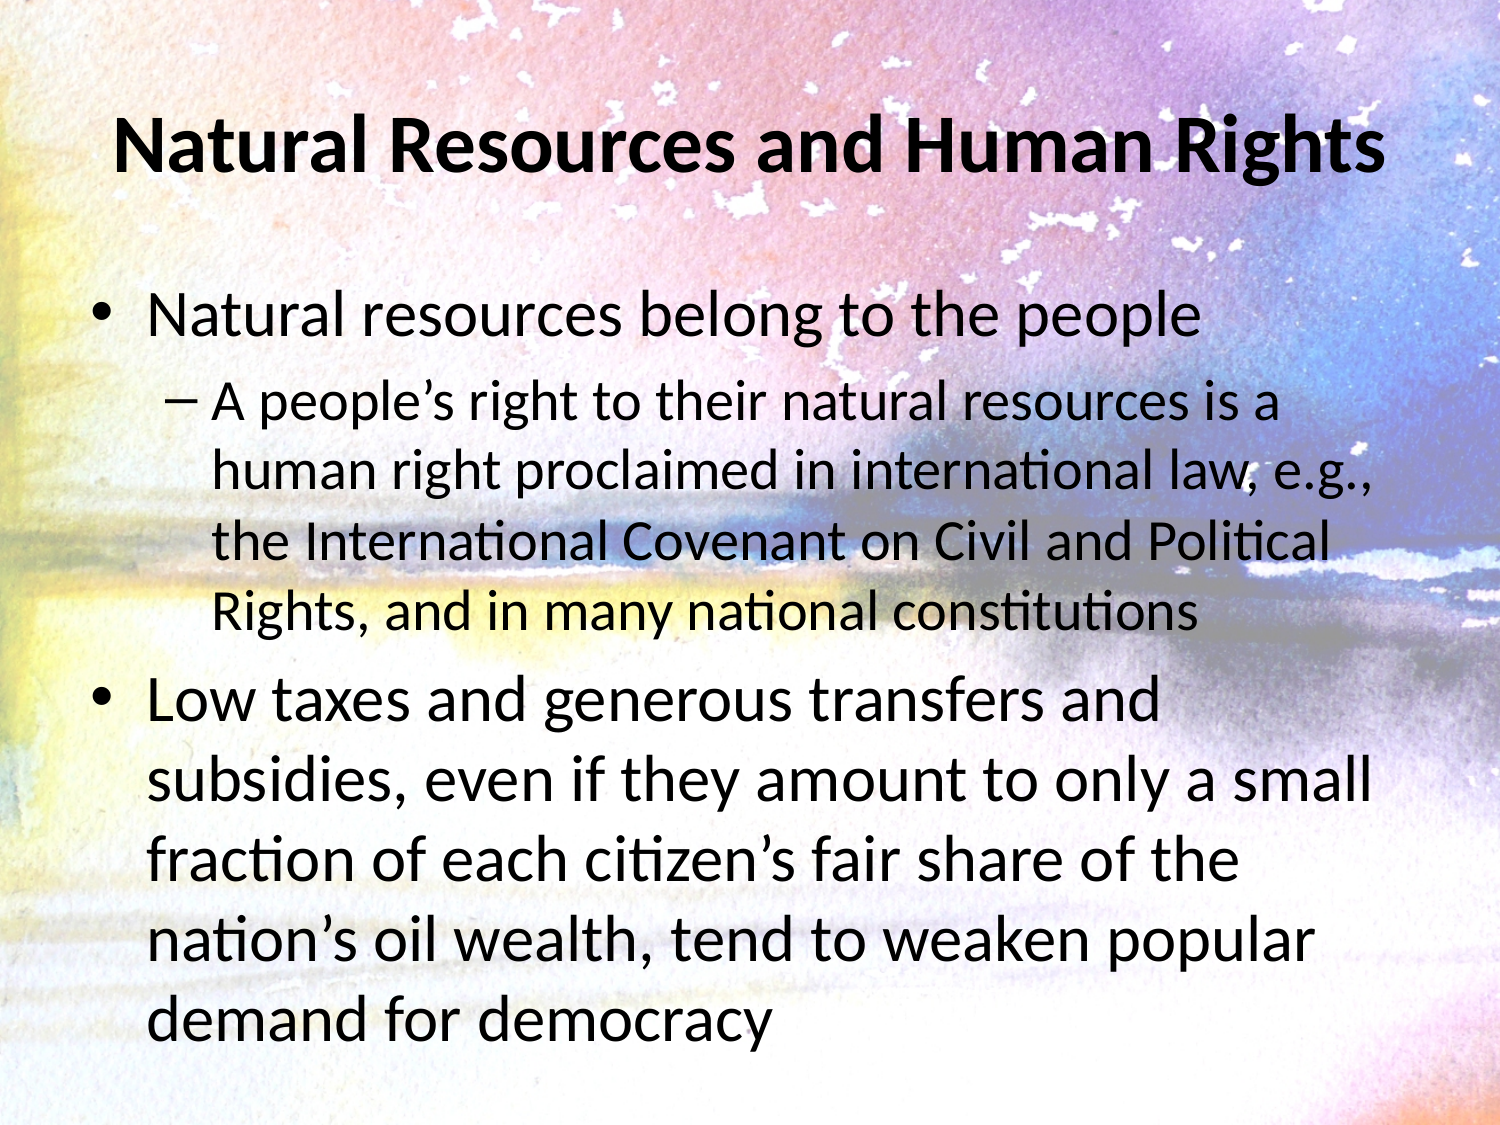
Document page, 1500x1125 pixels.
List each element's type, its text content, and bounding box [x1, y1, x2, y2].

title Natural Resources and Human Rights [41, 45, 1459, 233]
picture [0, 0, 1500, 1125]
list Natural resources belong to the people A people’s right to their natural resources is a human right proclaimed in international law, e.g., the International Covenant on Civil and Political Rights, and in many national constitutions Low taxes and generous transfers and subsidies, even if they amount to only a small fraction of each citizen’s fair share of the nation’s oil wealth, tend to weaken popular demand for democracy [75, 262, 1425, 1005]
